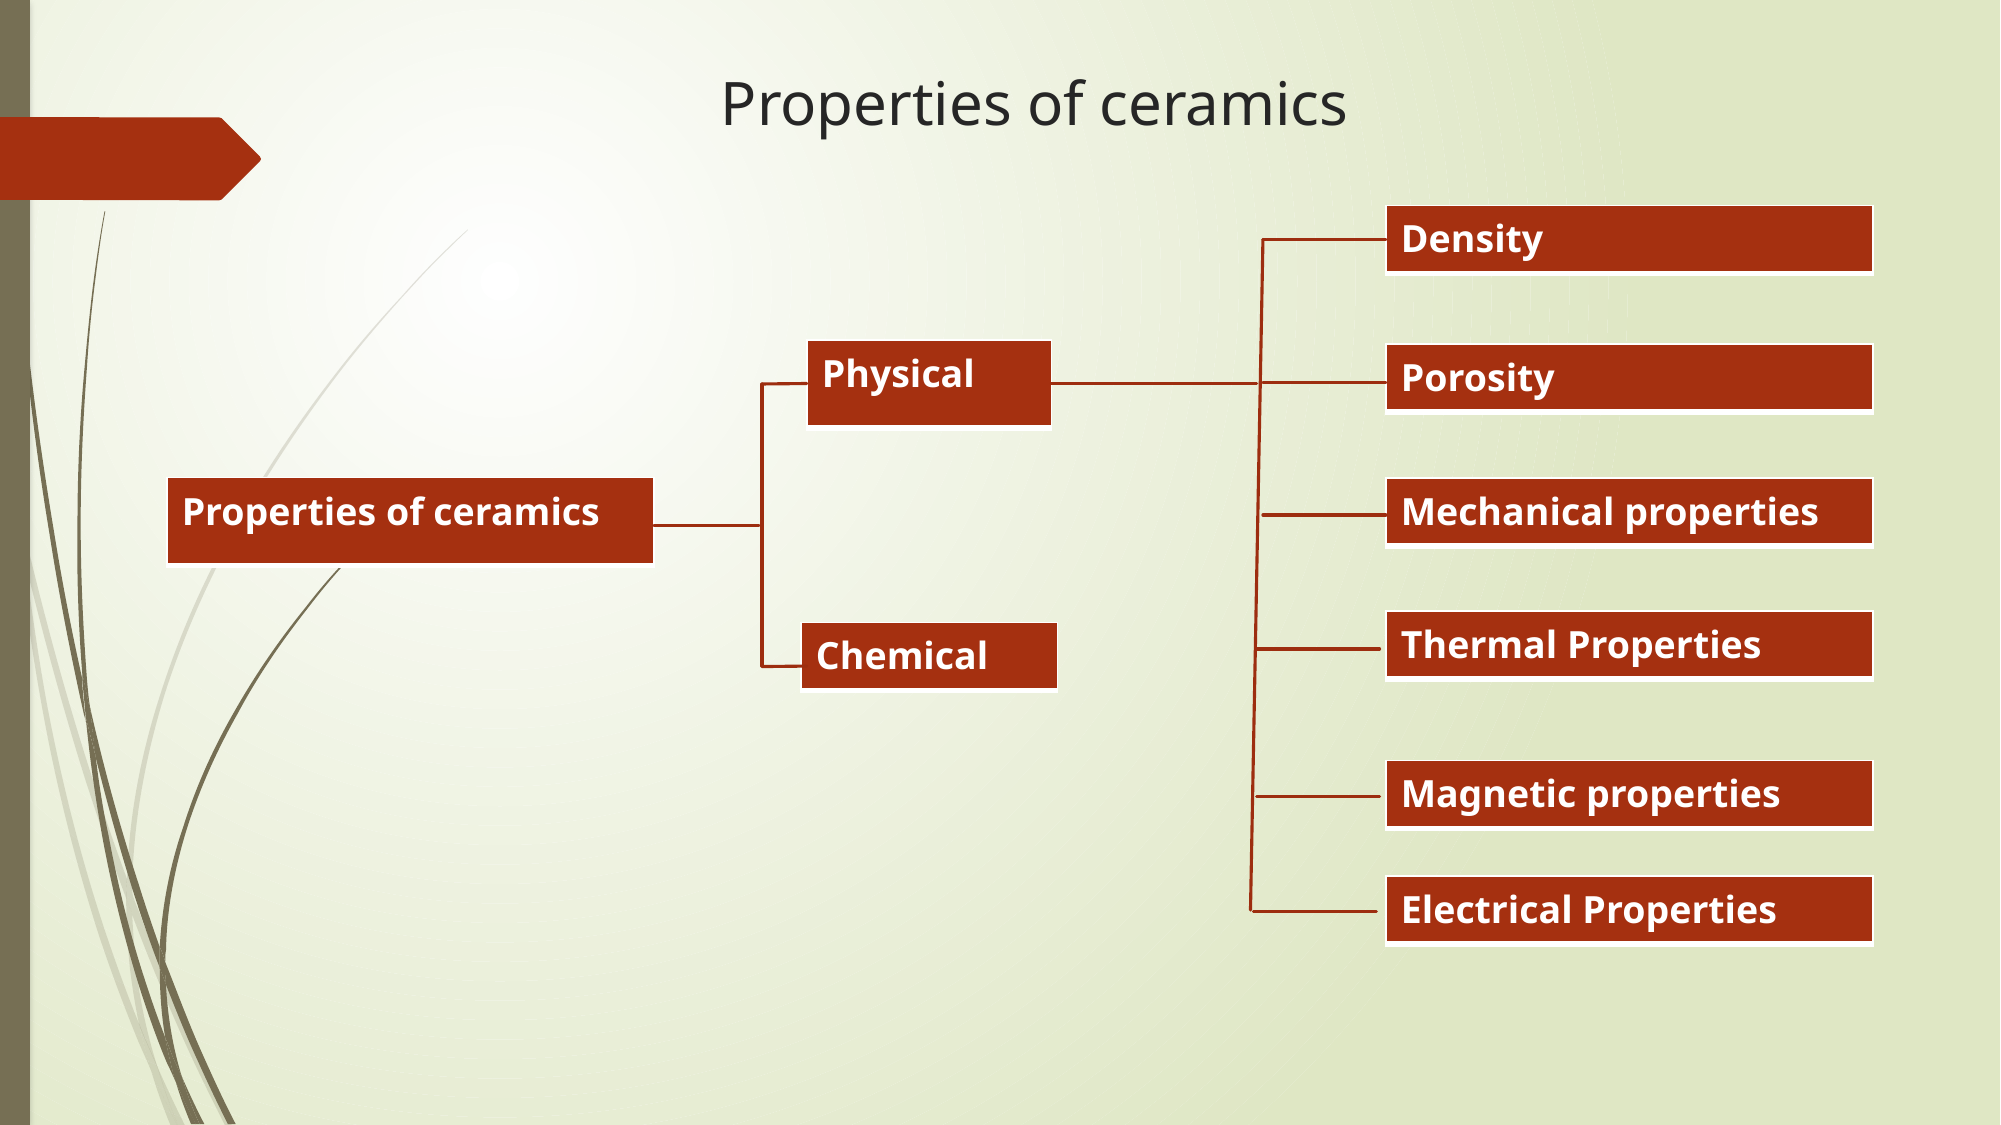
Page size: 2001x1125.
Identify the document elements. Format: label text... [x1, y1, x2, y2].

table_header Physical [808, 341, 1051, 425]
table_header Thermal Properties [1387, 612, 1872, 676]
table_header Density [1387, 206, 1872, 271]
table_header Mechanical properties [1387, 479, 1872, 543]
table_header Porosity [1387, 345, 1872, 409]
table_header Chemical [802, 623, 1057, 688]
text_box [1250, 239, 1264, 911]
table_header Electrical Properties [1387, 877, 1872, 941]
table_header Properties of ceramics [168, 478, 653, 563]
title Properties of ceramics [705, 57, 1521, 146]
table_header Magnetic properties [1387, 761, 1872, 826]
